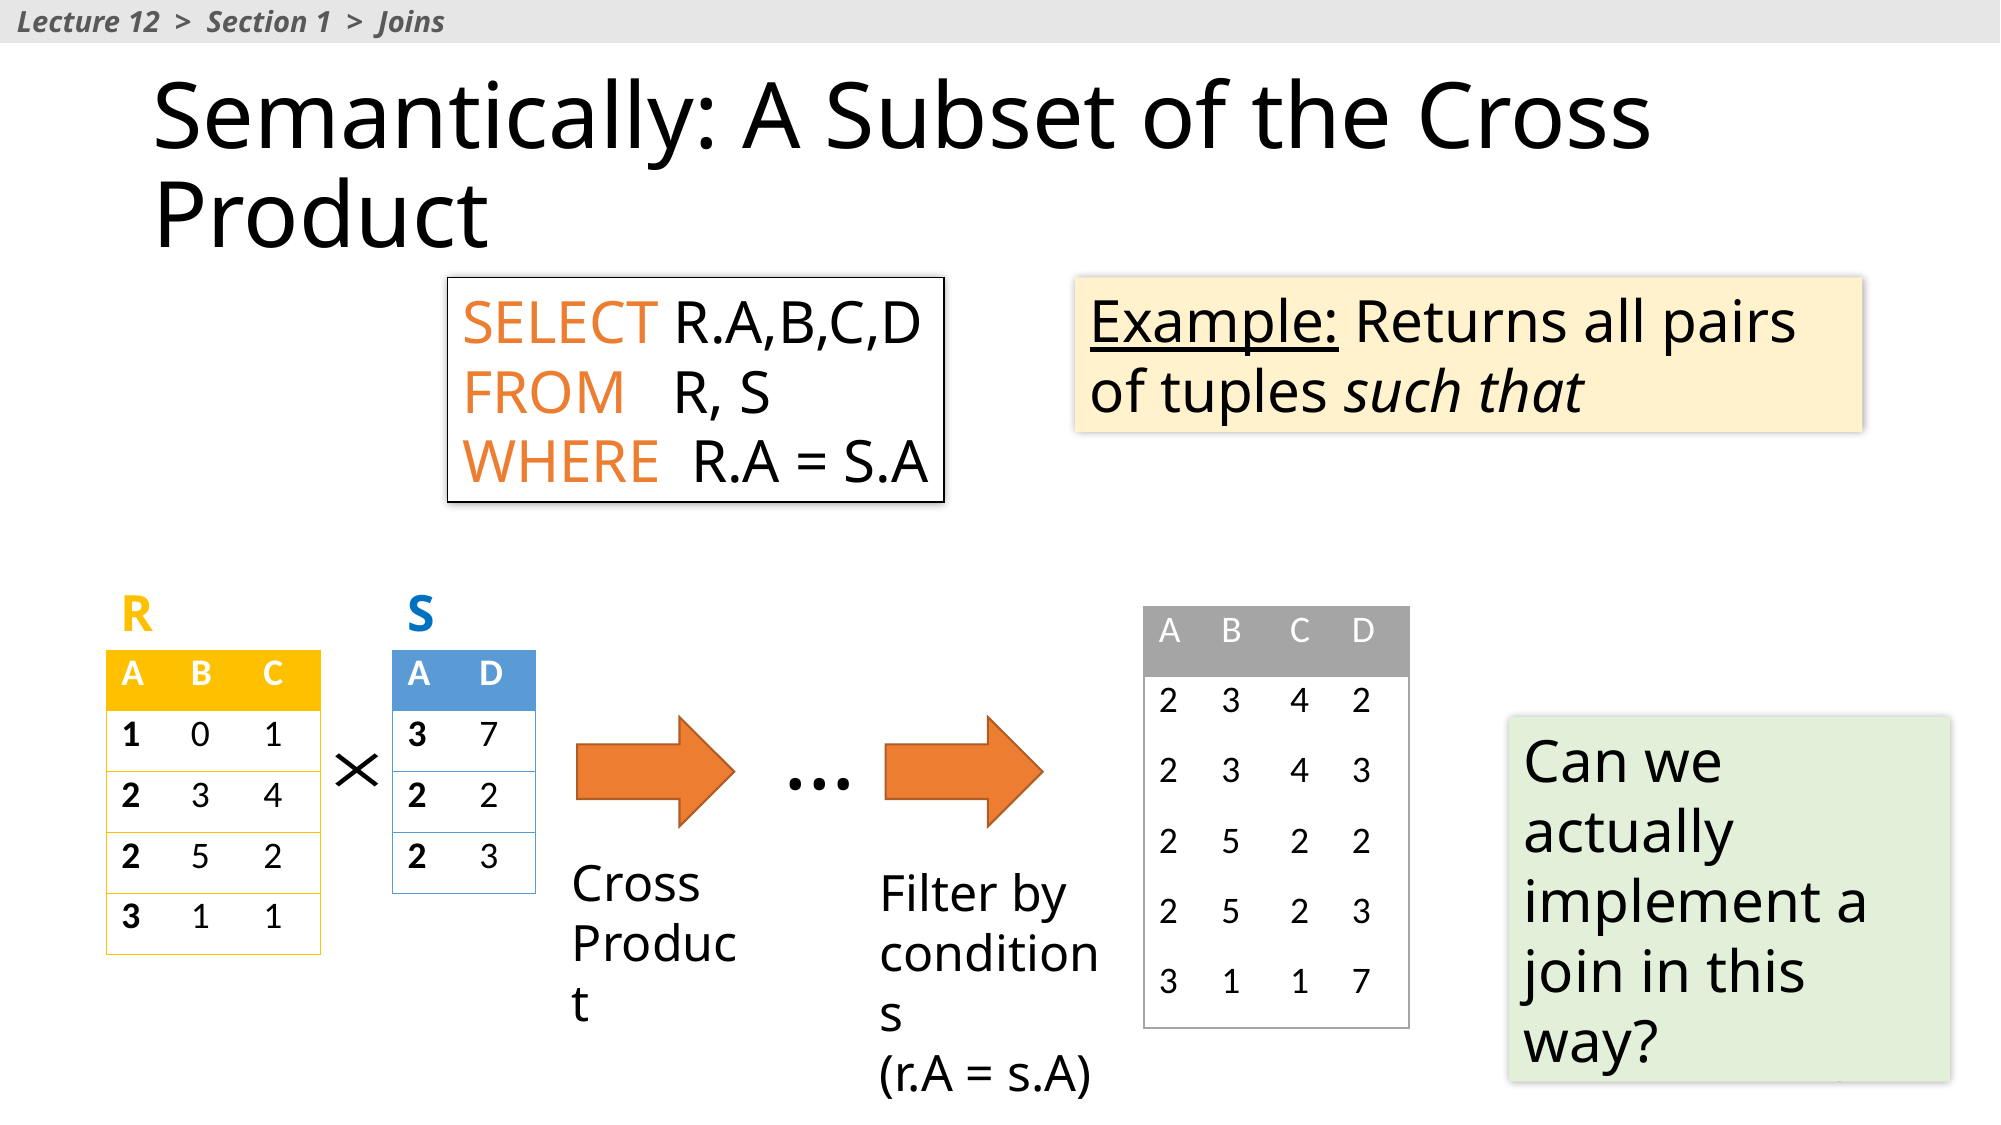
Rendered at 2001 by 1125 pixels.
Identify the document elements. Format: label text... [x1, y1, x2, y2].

table_cell 5 [176, 833, 248, 893]
table_cell 4 [1275, 677, 1337, 747]
table_cell 5 [1206, 817, 1275, 887]
table_cell 3 [176, 772, 248, 832]
table_cell 3 [1337, 887, 1408, 958]
table_header B [1206, 608, 1275, 677]
table_cell 2 [393, 833, 464, 893]
table_cell 7 [464, 711, 535, 771]
table_cell 4 [1275, 747, 1337, 817]
table_cell 2 [1145, 747, 1206, 817]
table_cell 2 [107, 772, 176, 832]
table_header D [1337, 608, 1408, 677]
table_cell 2 [1145, 887, 1206, 958]
table_cell 1 [176, 894, 248, 954]
table_cell 1 [107, 711, 176, 771]
table_cell 7 [1337, 958, 1408, 1027]
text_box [0, 0, 2000, 47]
table_header A [393, 651, 464, 710]
text_box … [768, 691, 871, 816]
text_box [884, 714, 1045, 829]
table_cell 0 [176, 711, 248, 771]
table_cell 5 [1206, 887, 1275, 958]
table_cell 2 [393, 772, 464, 832]
table_cell 3 [1337, 747, 1408, 817]
table_cell 1 [1206, 958, 1275, 1027]
table_cell 2 [107, 833, 176, 893]
text_box Can we actually implement a join in this way? [1509, 716, 1951, 1082]
table_cell 2 [1145, 817, 1206, 887]
table_header A [1145, 608, 1206, 677]
table_cell 2 [248, 833, 320, 893]
table_cell 1 [248, 711, 320, 771]
table_cell 3 [1206, 747, 1275, 817]
text_box S [392, 574, 450, 649]
table_header B [176, 651, 248, 710]
table_cell 2 [1275, 887, 1337, 958]
table_header D [464, 651, 535, 710]
text_box Filter by conditions (r.A = s.A) [865, 853, 1121, 1109]
table_cell 2 [1145, 677, 1206, 747]
table_header C [1275, 608, 1337, 677]
text_box R [105, 574, 169, 649]
table_cell 3 [1206, 677, 1275, 747]
table_cell 2 [1337, 817, 1408, 887]
text_box [576, 714, 736, 829]
table_header A [107, 651, 176, 710]
table_cell 1 [1275, 958, 1337, 1027]
text_box SELECT R.A,B,C,D FROM R, S WHERE R.A = S.A [447, 277, 944, 502]
table_cell 3 [393, 711, 464, 771]
title Semantically: A Subset of the Cross Product [137, 59, 1863, 278]
table_cell 3 [107, 894, 176, 954]
slide_number 9 [1412, 1042, 1863, 1103]
table_cell 1 [248, 894, 320, 954]
table_cell 2 [464, 772, 535, 832]
table_cell 2 [1337, 677, 1408, 747]
table_header C [248, 651, 320, 710]
table_cell 2 [1275, 817, 1337, 887]
table_cell 3 [464, 833, 535, 893]
table_cell 3 [1145, 958, 1206, 1027]
text_box Cross Product [557, 844, 755, 1040]
table_cell 4 [248, 772, 320, 832]
